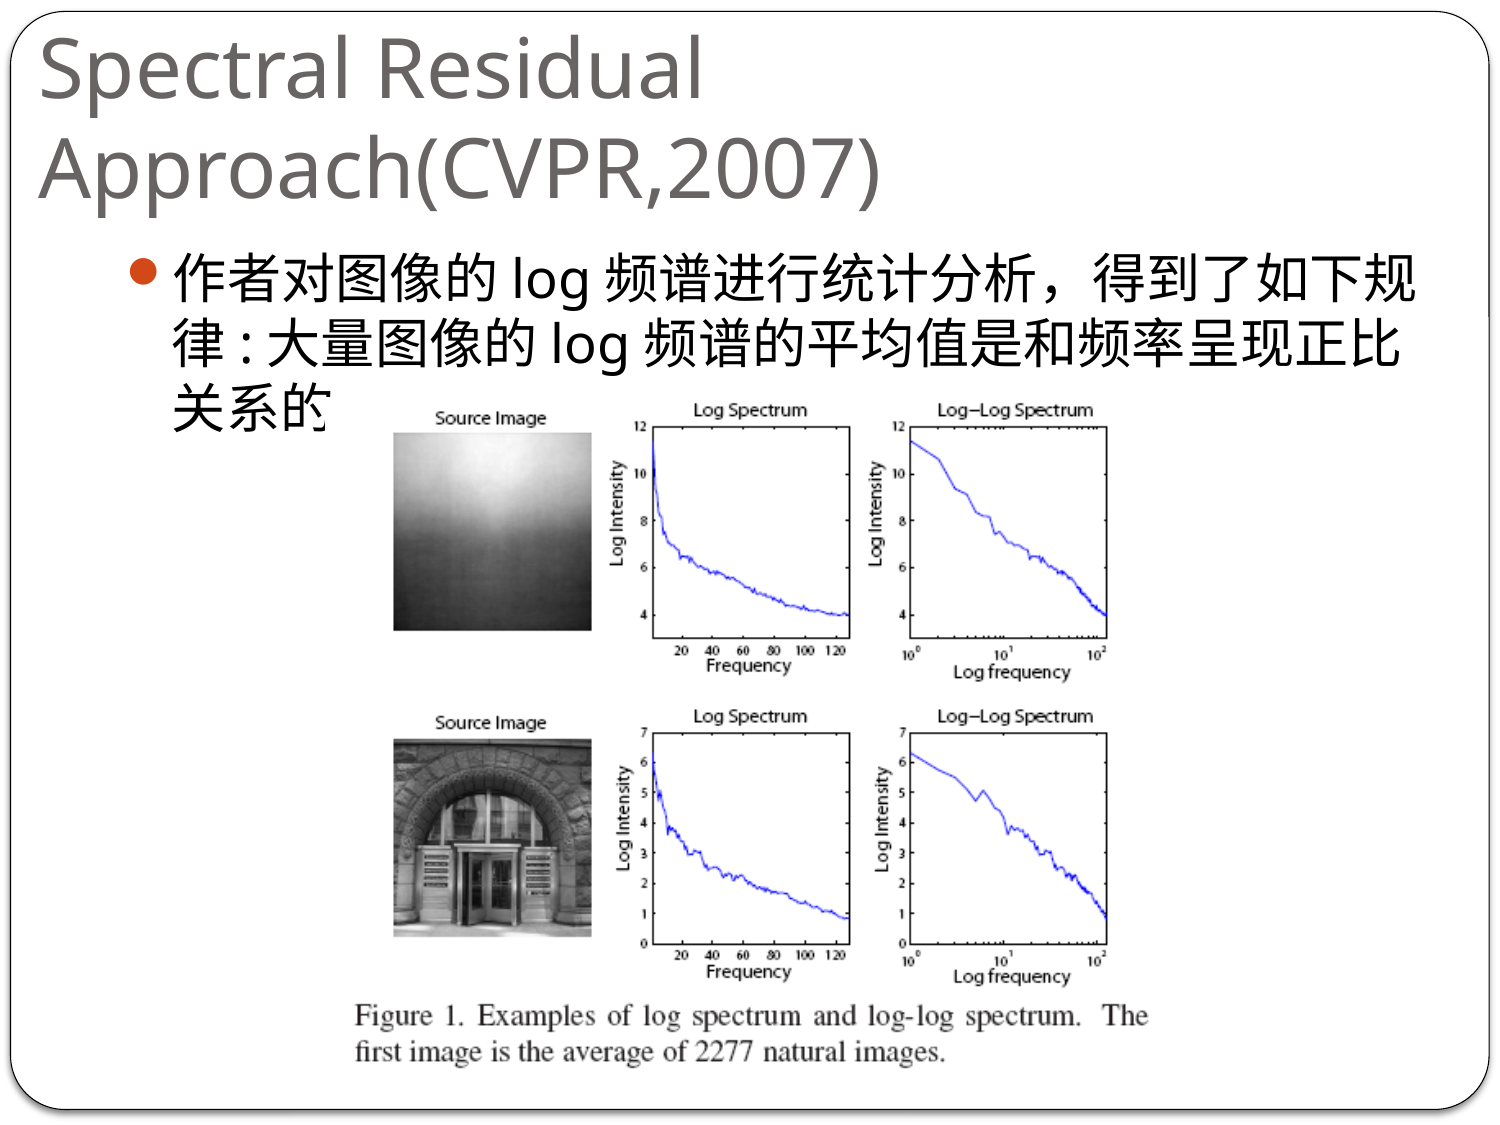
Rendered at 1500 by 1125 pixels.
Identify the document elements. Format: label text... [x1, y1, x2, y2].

list 作者对图像的log频谱进行统计分析，得到了如下规律:大量图像的log频谱的平均值是和频率呈现正比关系的。 [112, 237, 1447, 988]
picture [325, 396, 1188, 1083]
title Spectral Residual Approach(CVPR,2007) [23, 42, 1471, 231]
